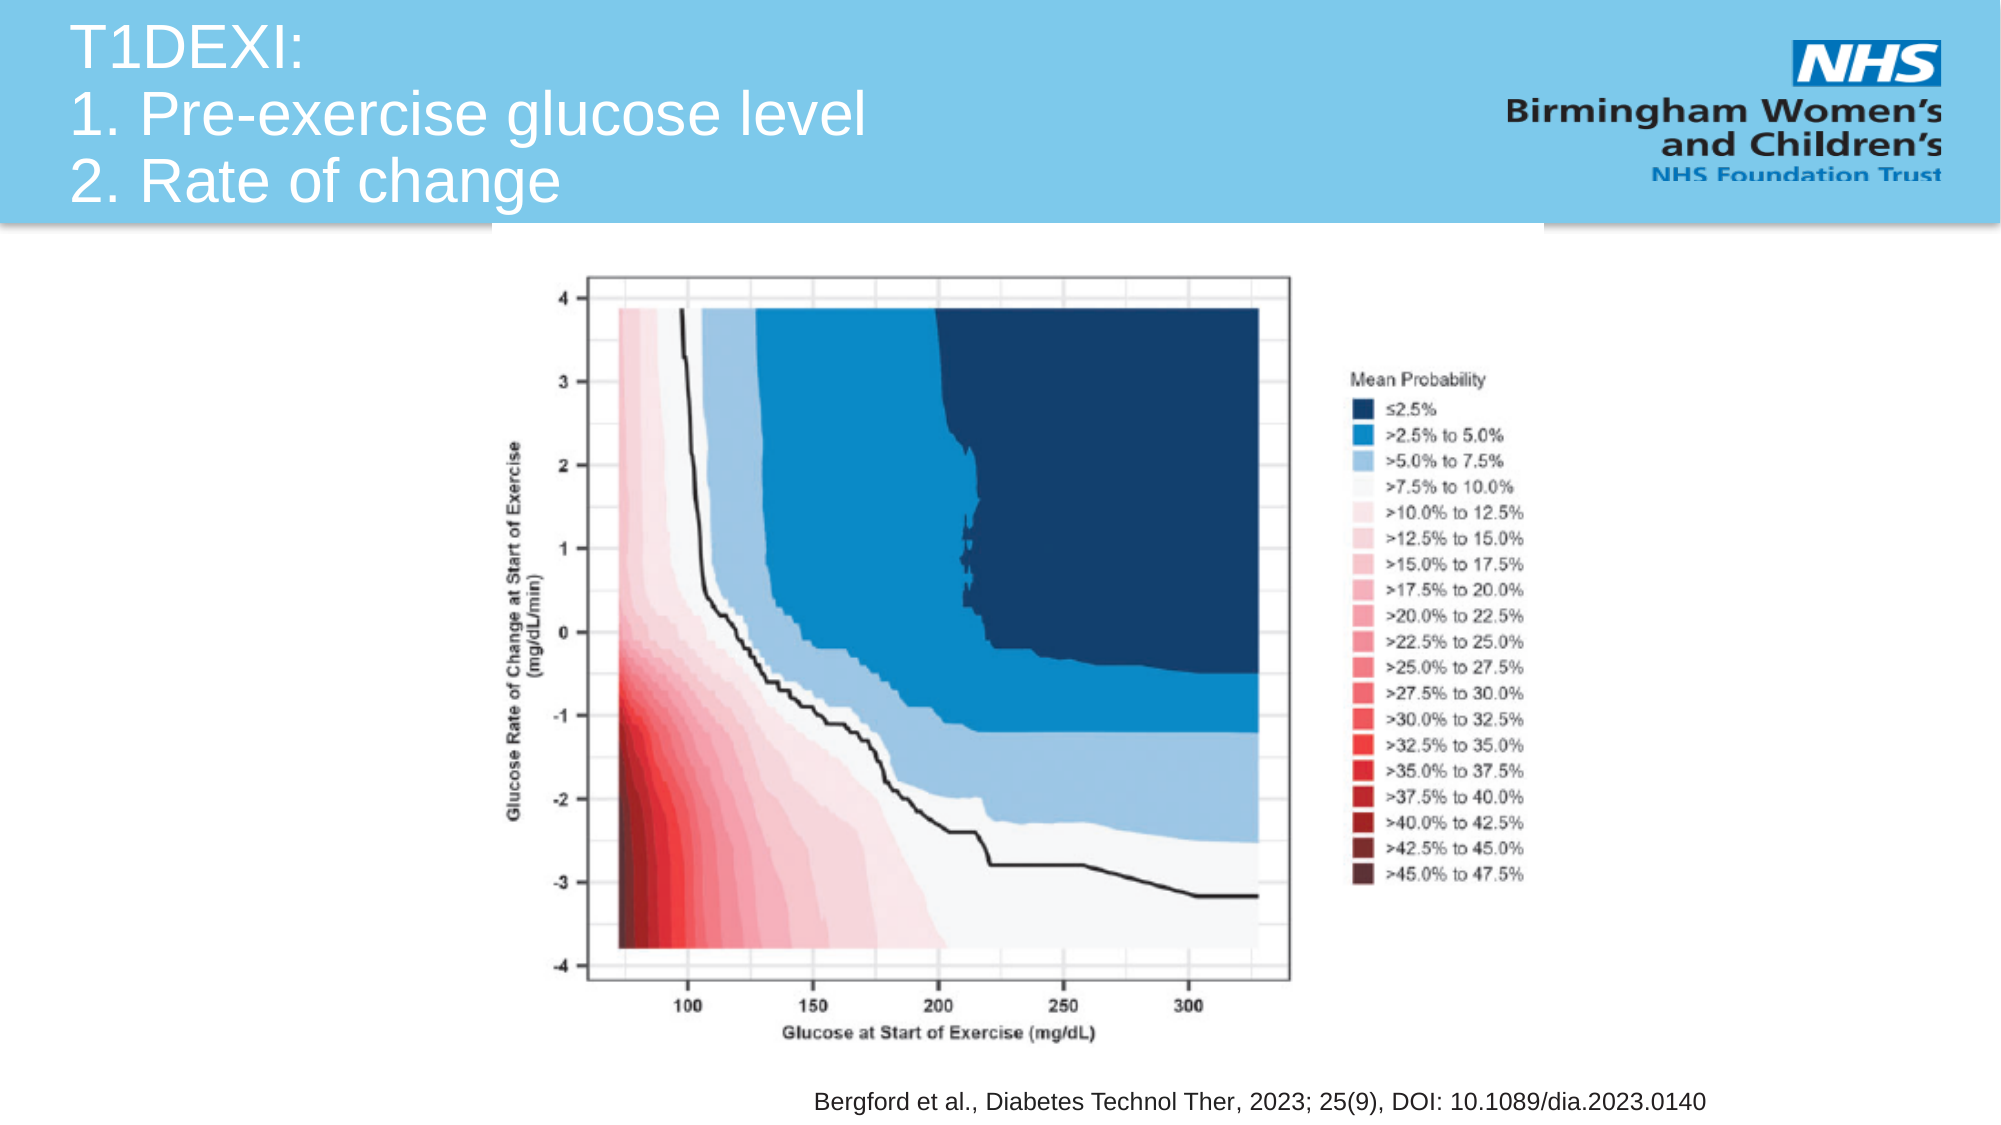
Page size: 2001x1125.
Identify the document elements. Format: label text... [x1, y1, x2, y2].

picture [491, 222, 1544, 1053]
title T1DEXI: 1. Pre-exercise glucose level 2. Rate of change [55, 0, 1457, 224]
text_box Bergford et al., Diabetes Technol Ther, 2023; 25(9), DOI: 10.1089/dia.2023.0140 [799, 1077, 2000, 1123]
